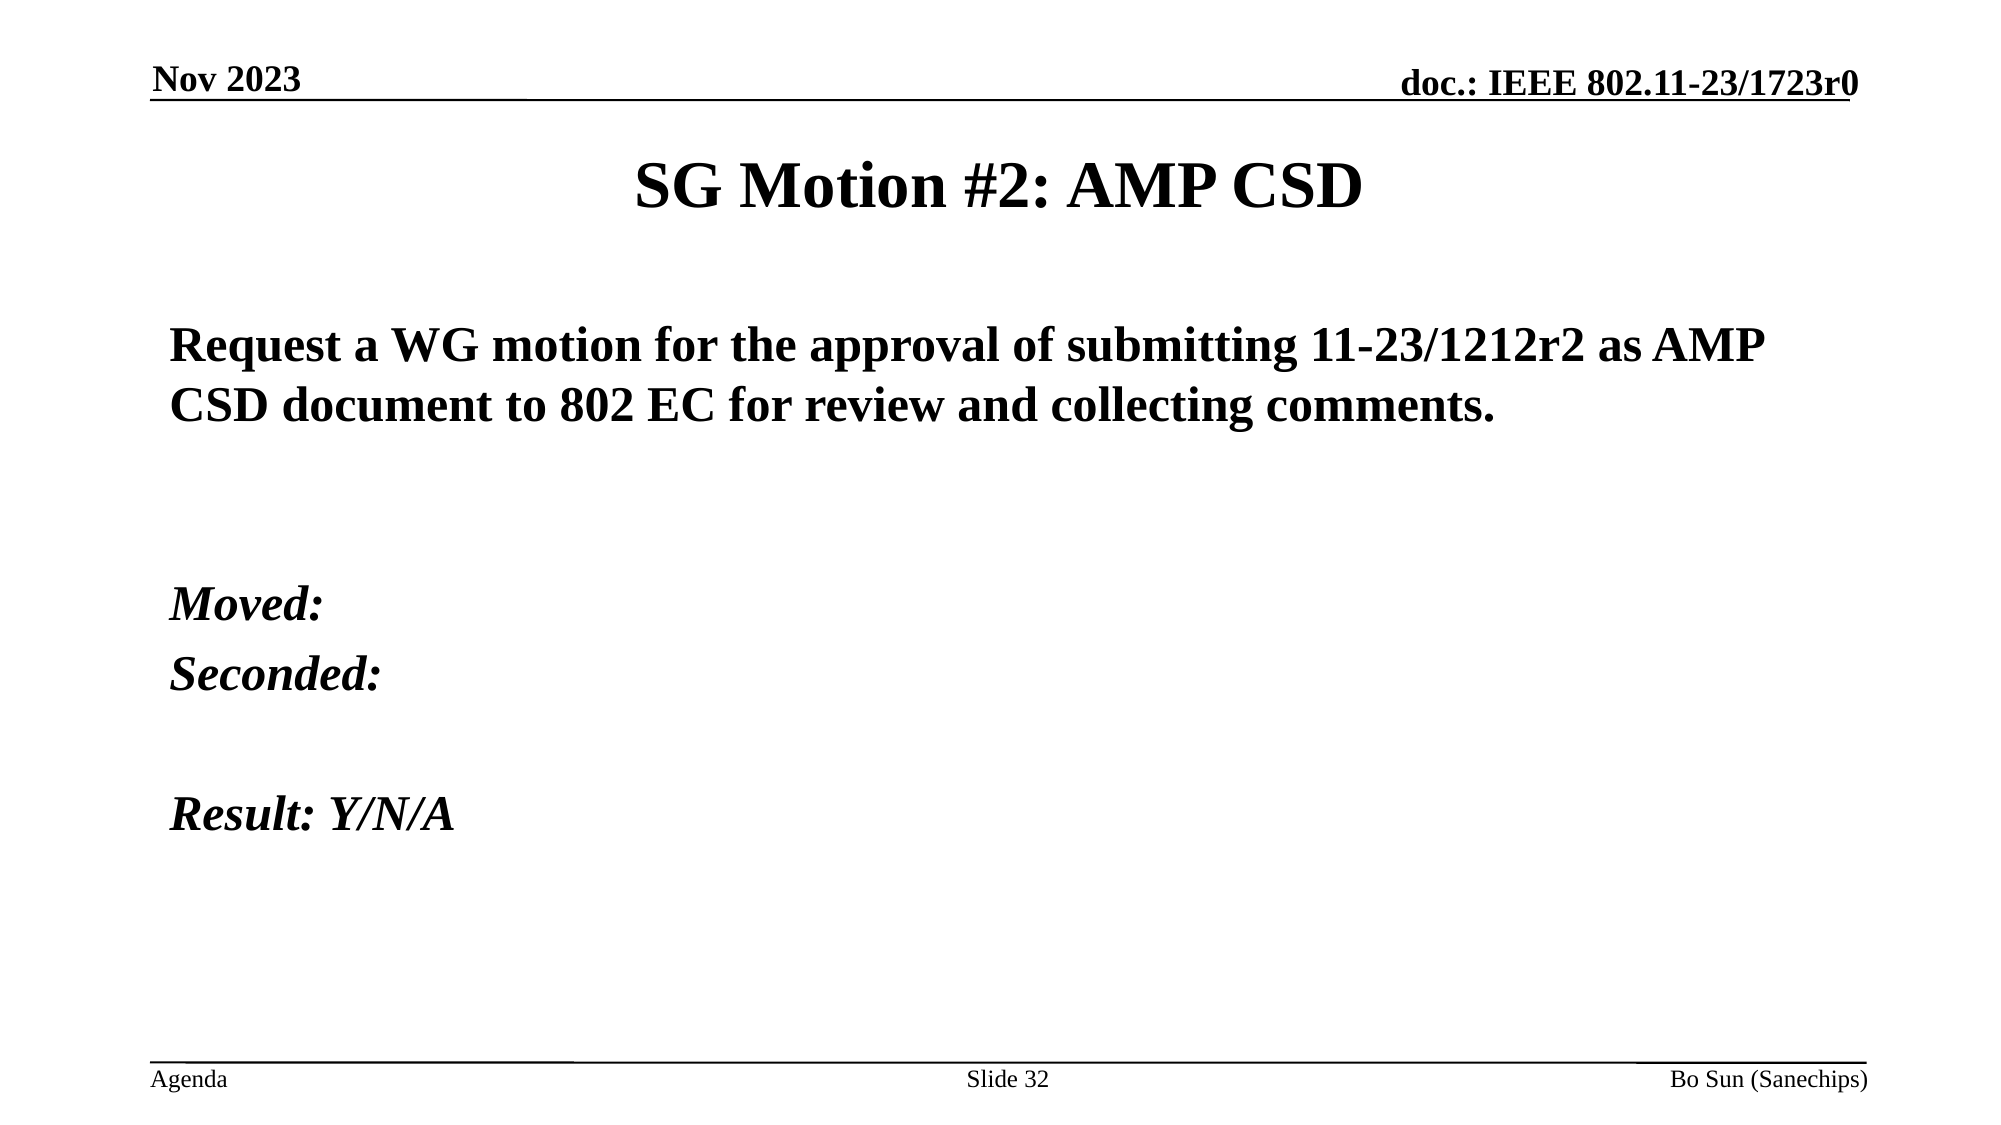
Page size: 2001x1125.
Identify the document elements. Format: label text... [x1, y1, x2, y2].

slide_number Slide [949, 1061, 1067, 1123]
text_box SG Motion #2: AMP CSD [362, 99, 1638, 262]
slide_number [152, 54, 563, 100]
text_box Request a WG motion for the approval of submitting 11-23/1212r2 as AMP CSD document to 802 EC for review and collecting comments. Moved: Seconded: Result: Y/N/A [154, 304, 1857, 1046]
footer Bo Sun (Sanechips) [1171, 1061, 1869, 1093]
